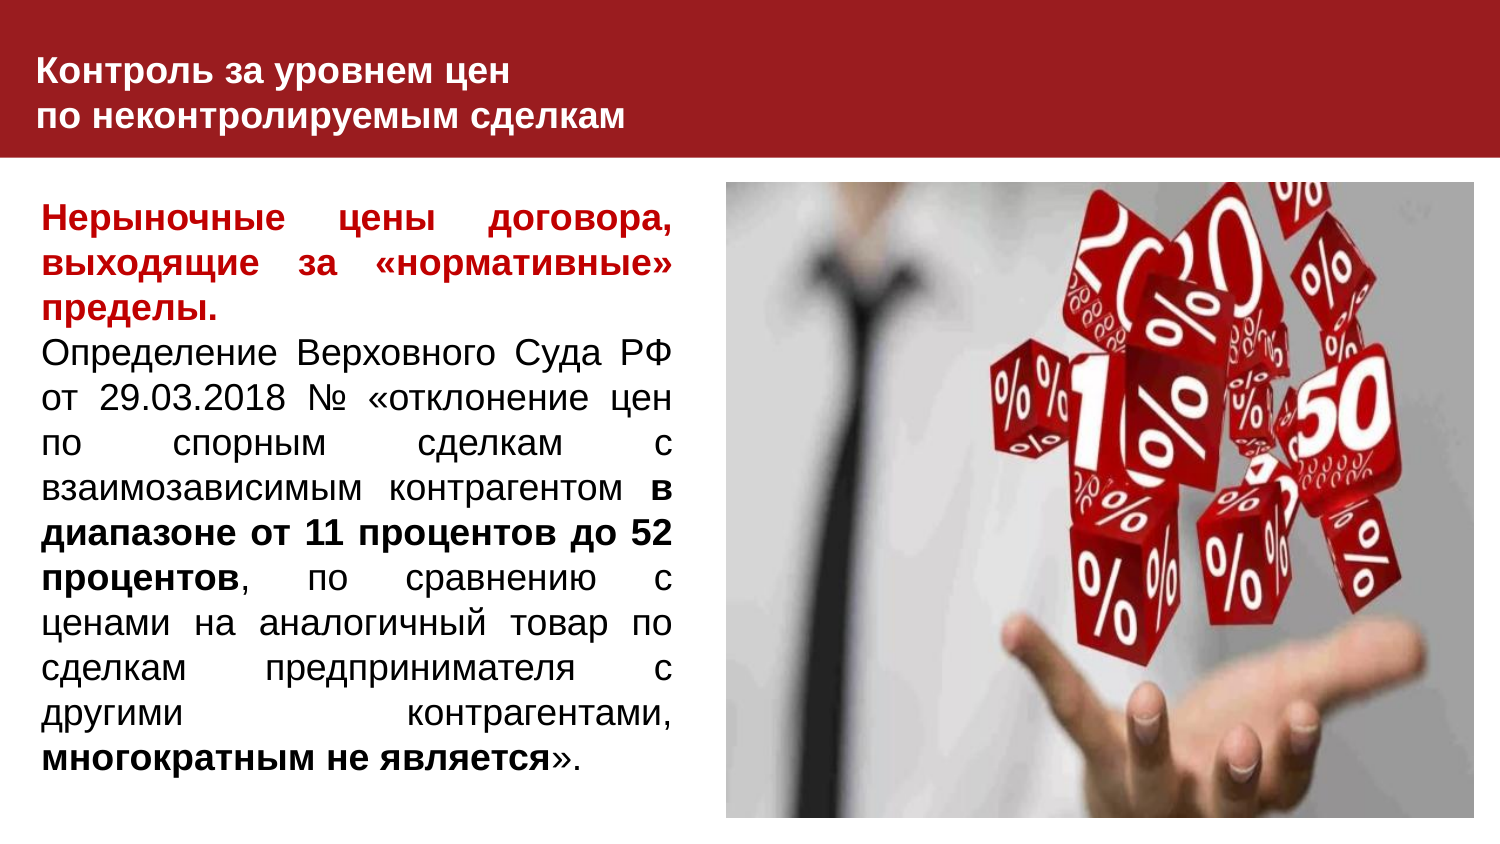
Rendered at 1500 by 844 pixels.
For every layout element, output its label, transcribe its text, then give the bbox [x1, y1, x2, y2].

picture [726, 182, 1474, 818]
text_box [0, 0, 1500, 160]
text_box Нерыночные цены договора, выходящие за «нормативные» пределы. Определение Верховного Суда РФ от 29.03.2018 № «отклонение цен по спорным сделкам с взаимозависимым контрагентом в диапазоне от 11 процентов до 52 процентов, по сравнению с ценами на аналогичный товар по сделкам предпринимателя с другими контрагентами, многократным не является». [26, 140, 688, 786]
text_box Контроль за уровнем цен по неконтролируемым сделкам [20, 38, 1023, 144]
